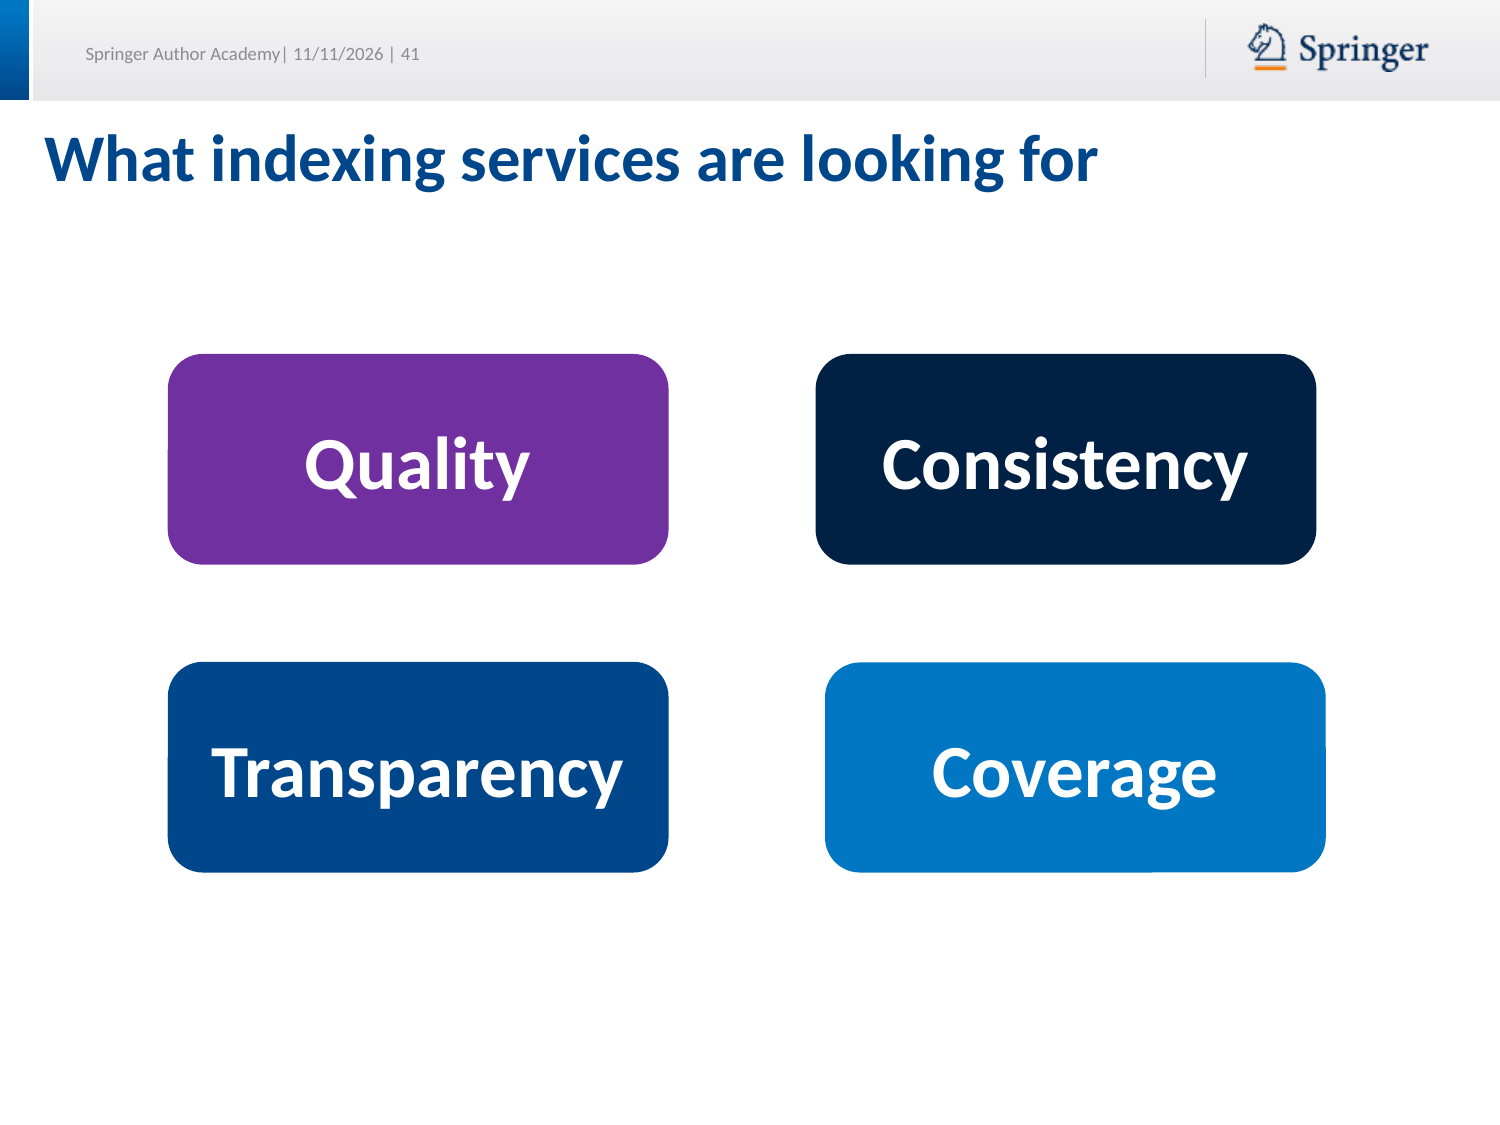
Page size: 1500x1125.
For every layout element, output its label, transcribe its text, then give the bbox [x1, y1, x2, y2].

title What indexing services are looking for [44, 124, 1356, 197]
text_box Transparency [167, 661, 669, 873]
picture [33, 0, 1500, 101]
text_box Consistency [815, 353, 1317, 565]
text_box Quality [167, 353, 669, 565]
text_box Coverage [825, 662, 1326, 873]
